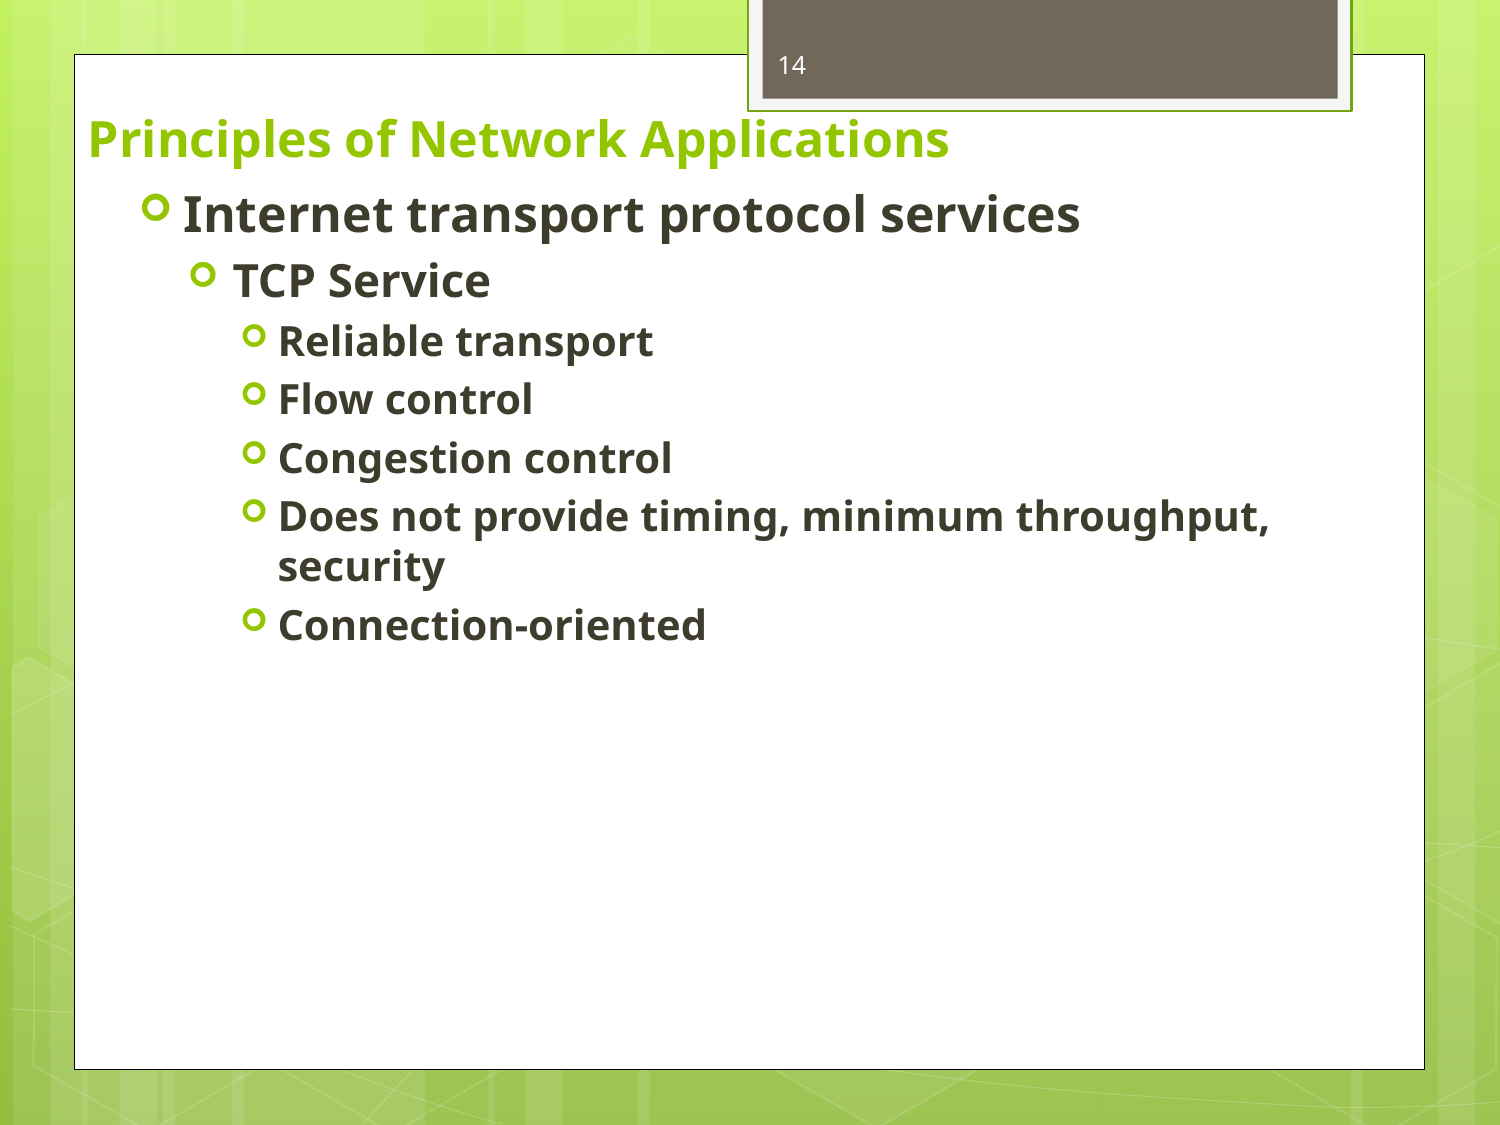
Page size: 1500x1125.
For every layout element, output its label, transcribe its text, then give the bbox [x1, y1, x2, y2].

title Principles of Network Applications [72, 62, 1225, 175]
list Internet transport protocol services TCP Service Reliable transport Flow control Congestion control Does not provide timing, minimum throughput, security Connection-oriented [112, 174, 1400, 1038]
footer [849, 1037, 1425, 1098]
slide_number 14 [762, 36, 982, 97]
